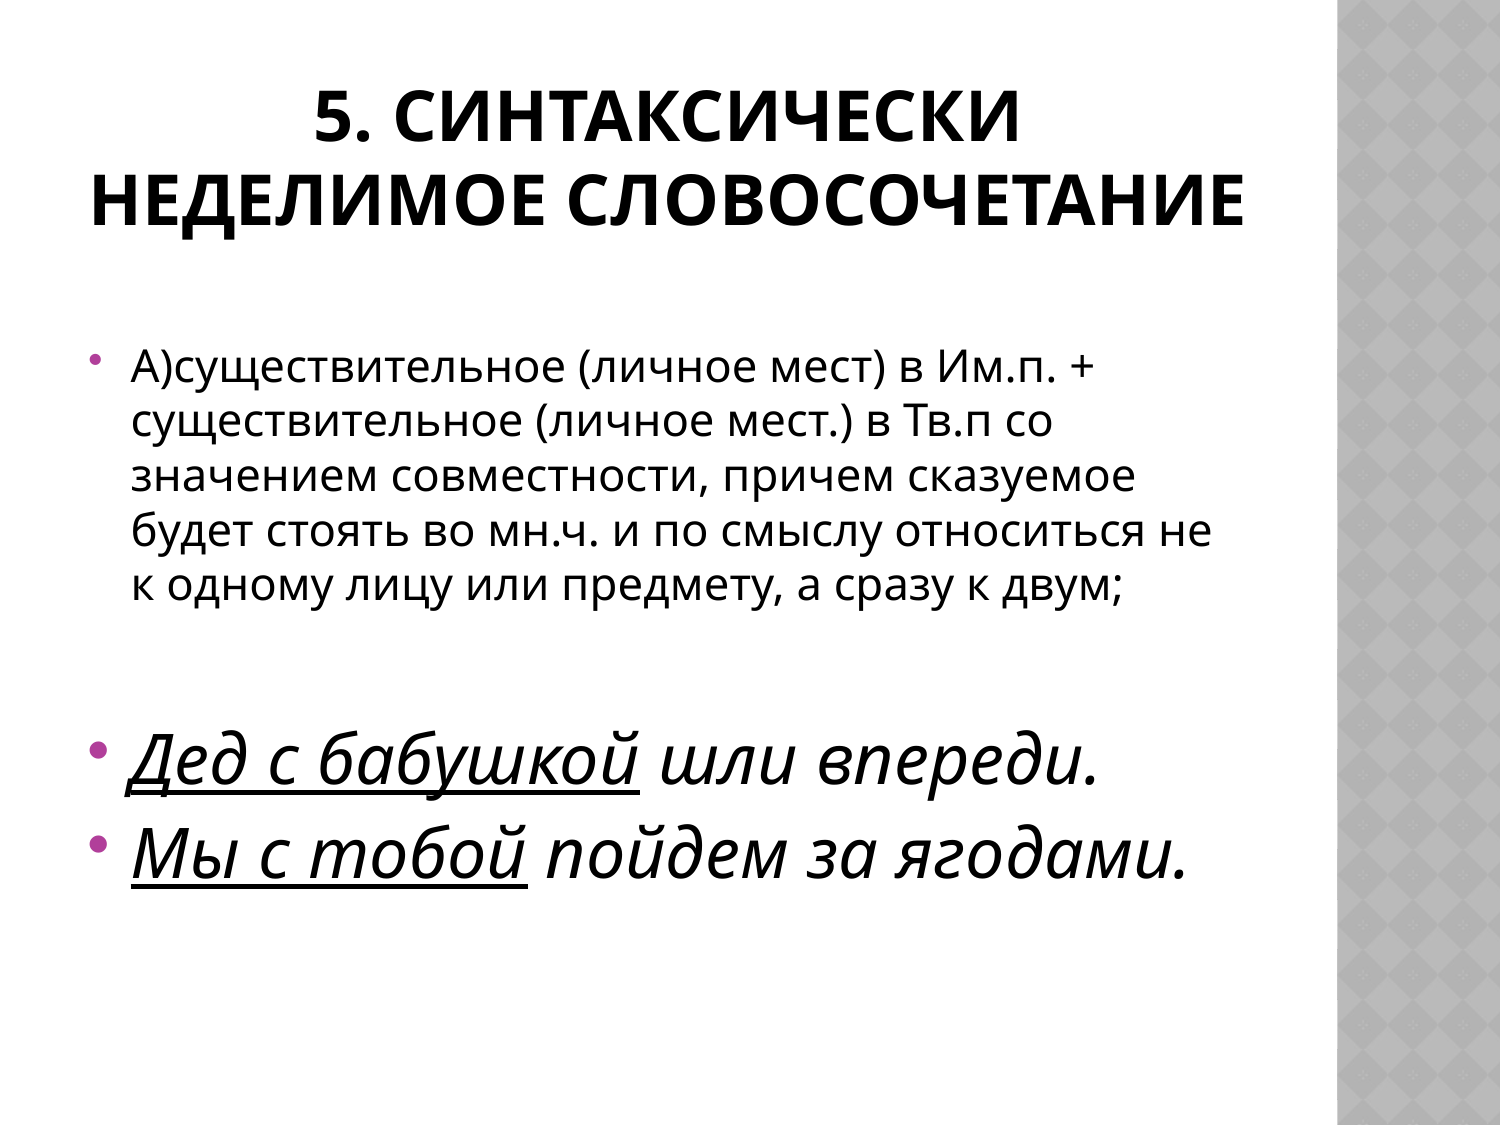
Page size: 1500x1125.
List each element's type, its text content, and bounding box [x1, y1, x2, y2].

title 5. СИНТАКСИЧЕСКИ НЕДЕЛИМОЕ СЛОВОСОЧЕТАНИЕ [75, 52, 1263, 240]
list А)существительное (личное мест) в Им.п. + существительное (личное мест.) в Тв.п со значением совместности, причем сказуемое будет стоять во мн.ч. и по смыслу относиться не к одному лицу или предмету, а сразу к двум; Дед с бабушкой шли впереди. Мы с тобой пойдем за ягодами. [75, 264, 1263, 997]
